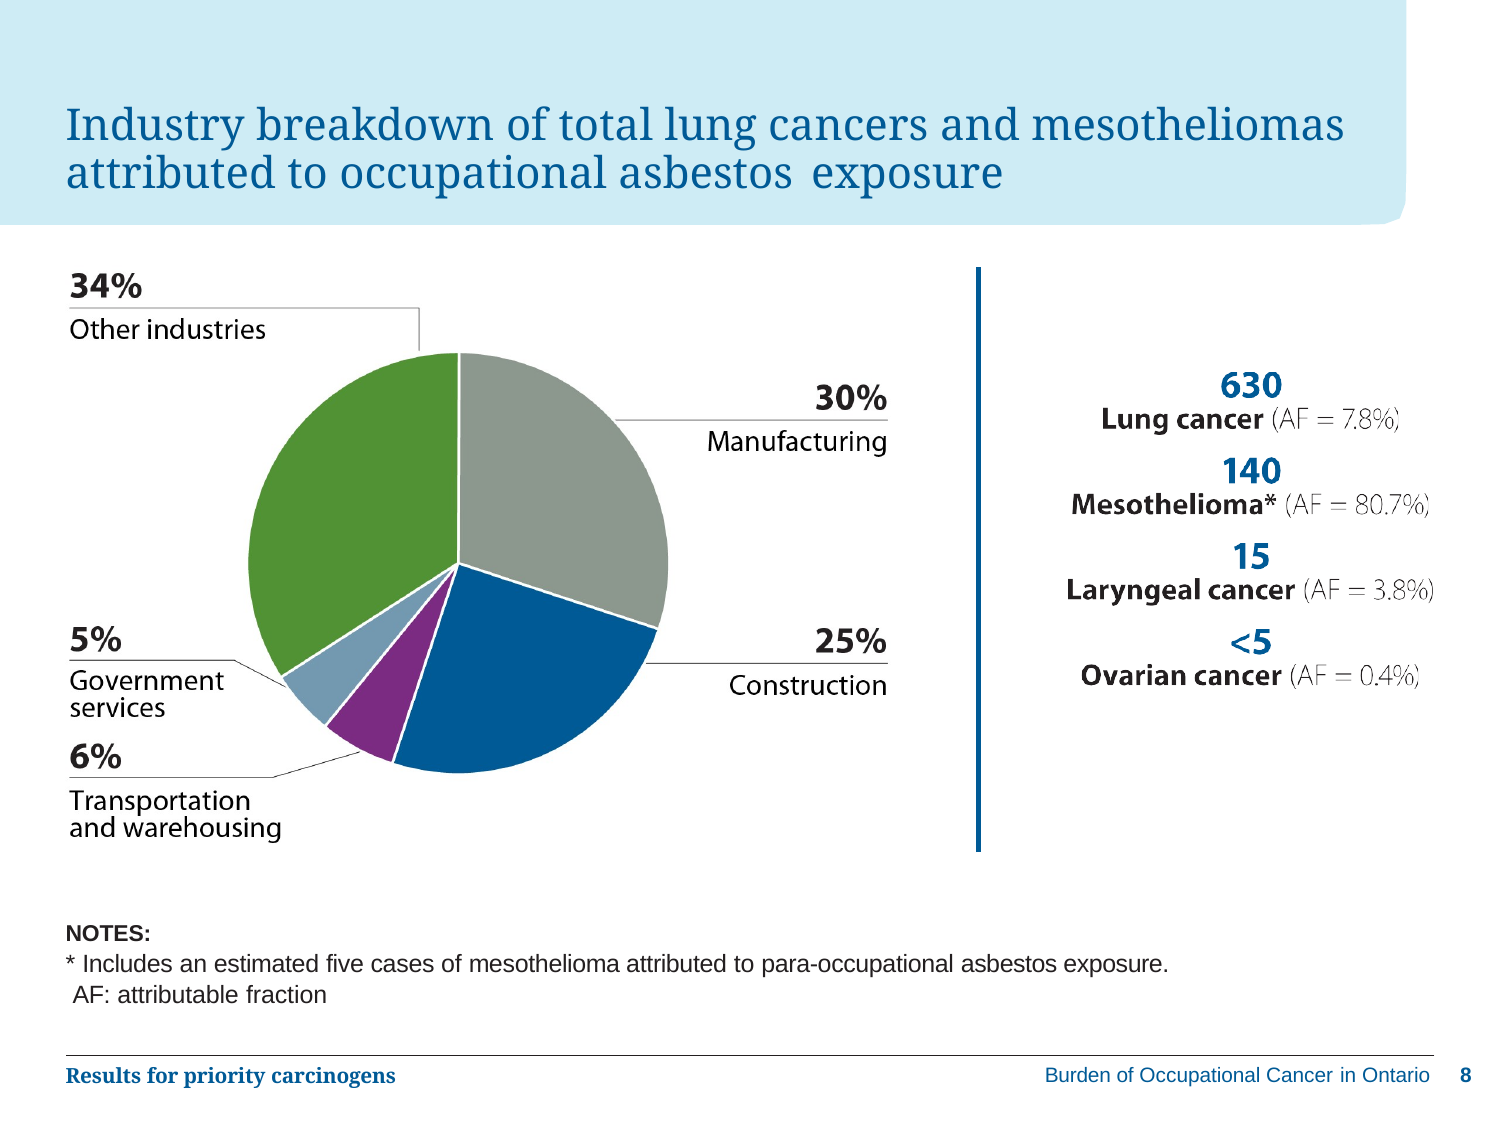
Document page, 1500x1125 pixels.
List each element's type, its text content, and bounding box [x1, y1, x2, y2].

text_box [1068, 543, 1433, 606]
text_box [1081, 629, 1419, 689]
title Industry breakdown of total lung cancers and mesotheliomas attributed to occupational asbestos exposure [63, 93, 1437, 290]
text_box [0, 0, 1407, 225]
text_box Burden of Occupational Cancer in Ontario 8 [1042, 1061, 1475, 1112]
text_box [1103, 372, 1399, 435]
text_box NOTES: * Includes an estimated five cases of mesothelioma attributed to para-occupational asbestos exposure. AF: attributable fraction [63, 915, 1173, 1009]
footer Results for priority carcinogens [63, 1062, 407, 1125]
text_box [1072, 457, 1429, 518]
text_box [65, 256, 894, 844]
